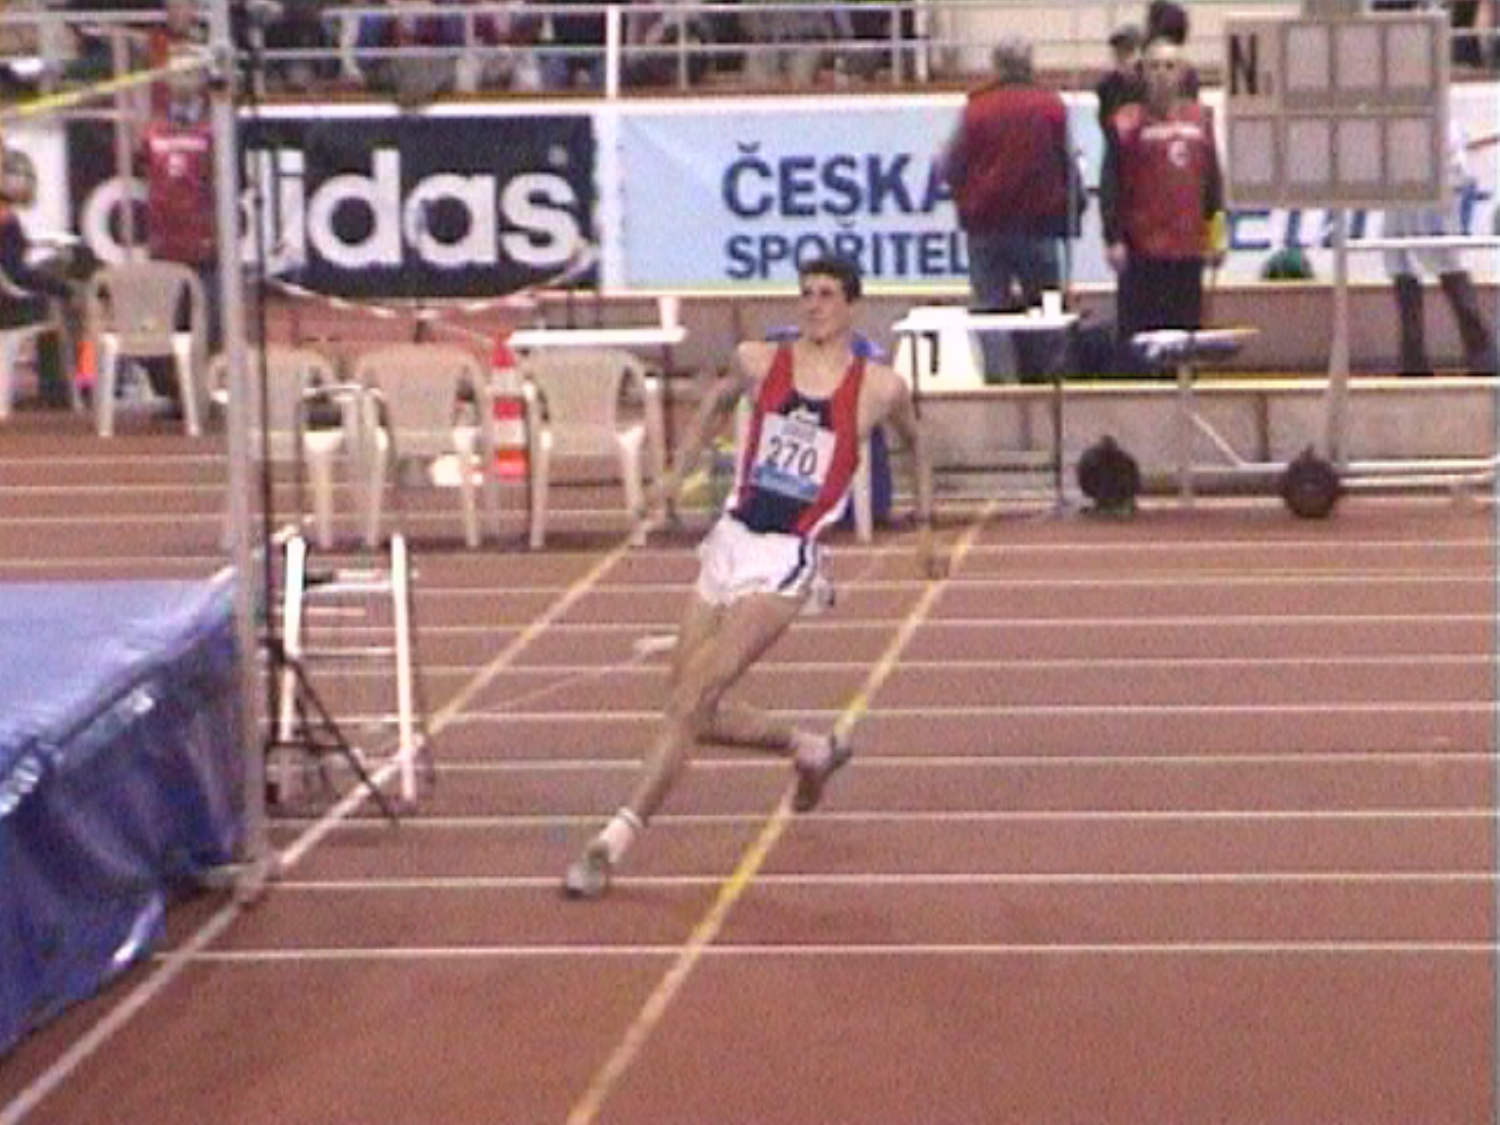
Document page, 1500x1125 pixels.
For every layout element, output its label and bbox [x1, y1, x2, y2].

list [0, 0, 1500, 1125]
